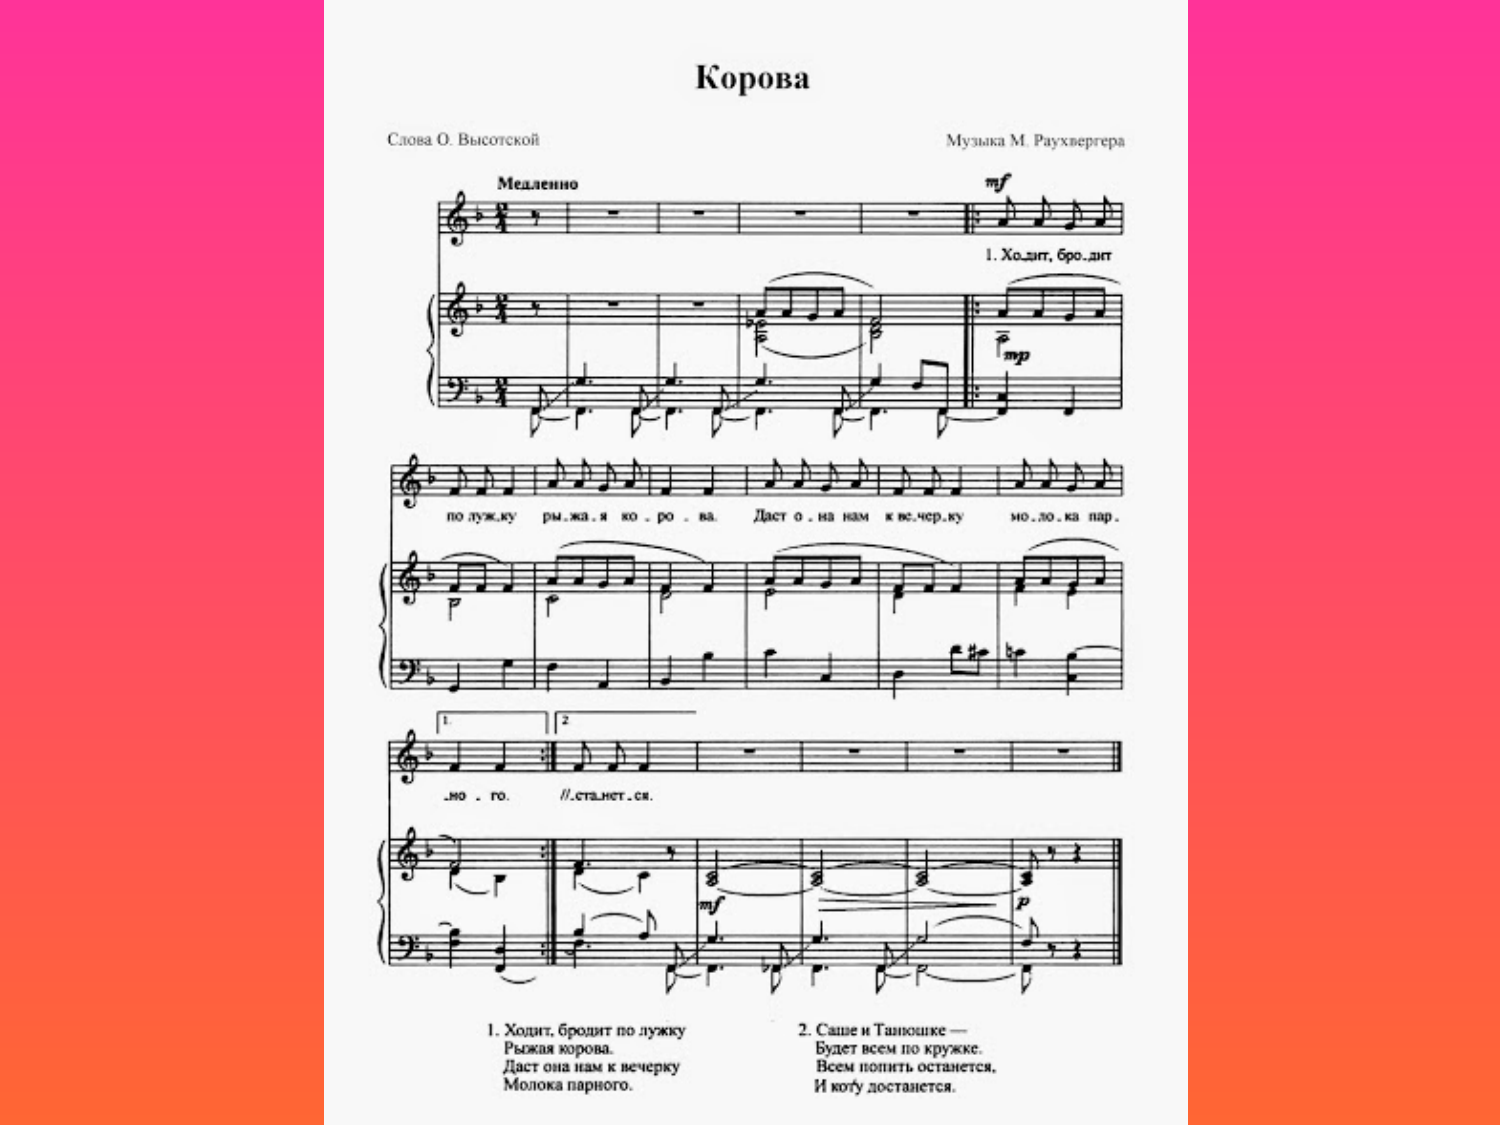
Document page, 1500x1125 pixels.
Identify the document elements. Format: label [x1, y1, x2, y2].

picture [324, 0, 1188, 1125]
